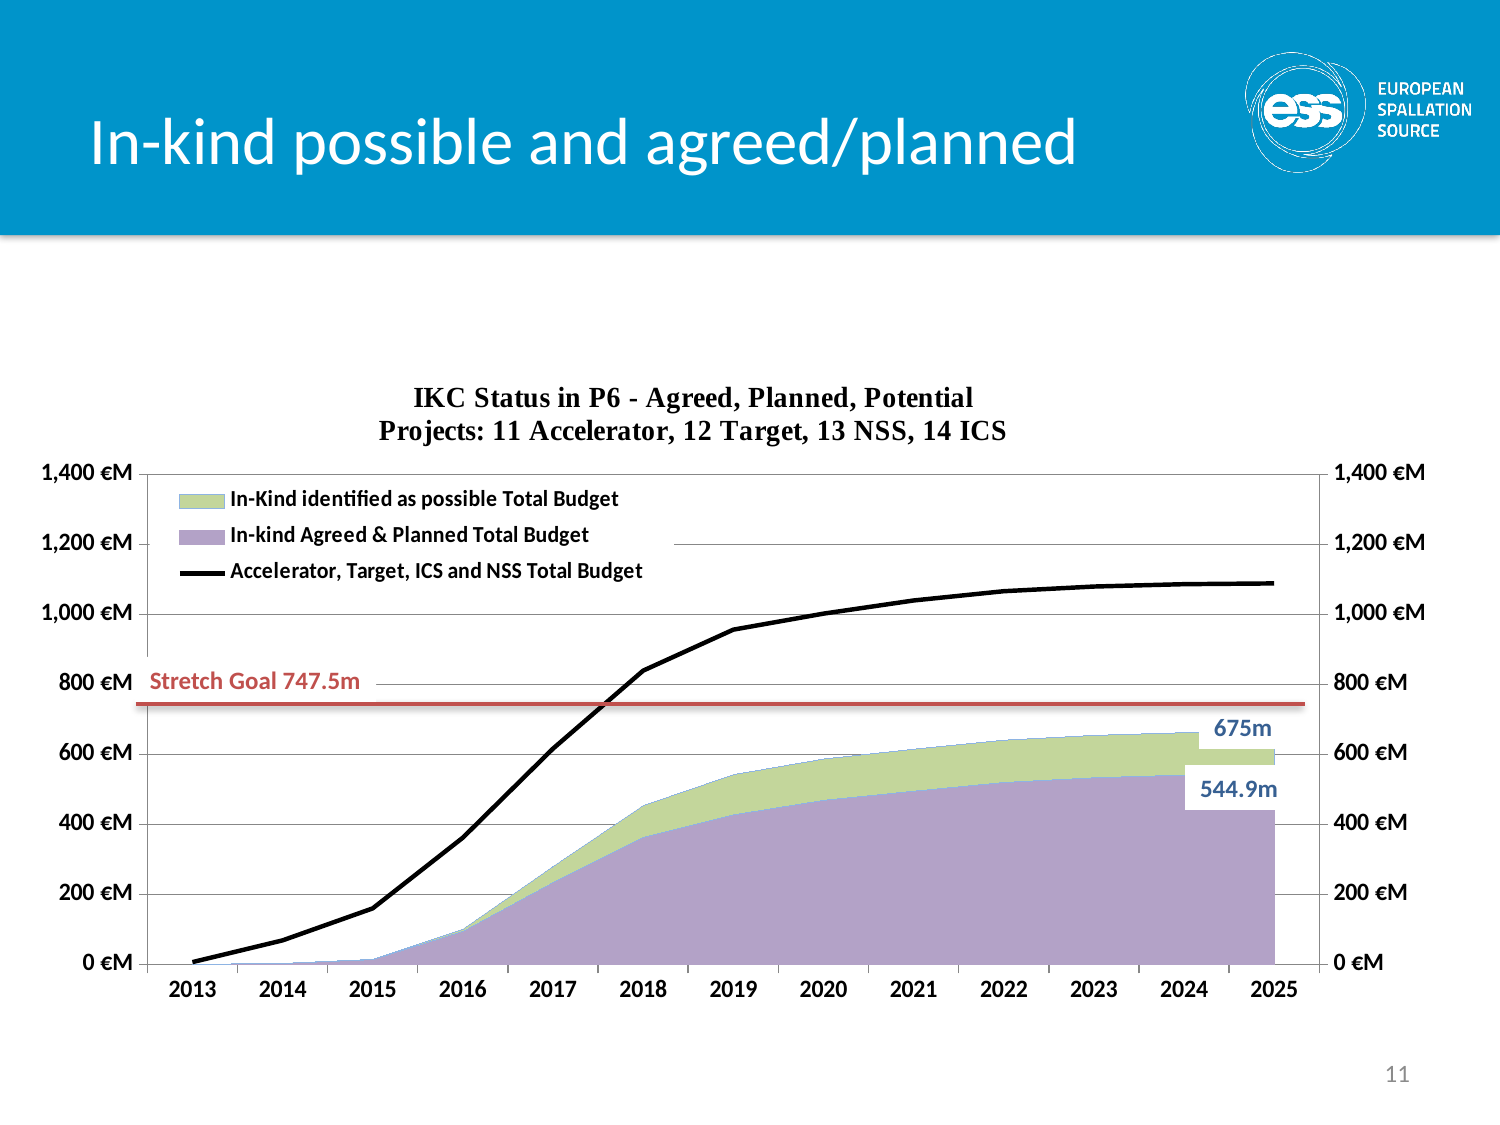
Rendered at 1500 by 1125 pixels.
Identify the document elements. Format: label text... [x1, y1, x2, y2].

picture [1398, 109, 1406, 115]
picture [1432, 125, 1438, 136]
picture [1379, 83, 1385, 94]
picture [1423, 83, 1430, 94]
picture [1454, 83, 1458, 94]
picture [1264, 94, 1342, 127]
picture [1400, 83, 1407, 94]
picture [1422, 125, 1428, 134]
chart [17, 373, 1427, 1034]
title In-kind possible and agreed/planned [75, 44, 1247, 232]
picture [1443, 86, 1450, 93]
picture [1409, 104, 1415, 115]
slide_number 11 [1074, 1042, 1425, 1103]
picture [1389, 104, 1393, 115]
picture [1436, 104, 1444, 115]
picture [1418, 104, 1423, 115]
